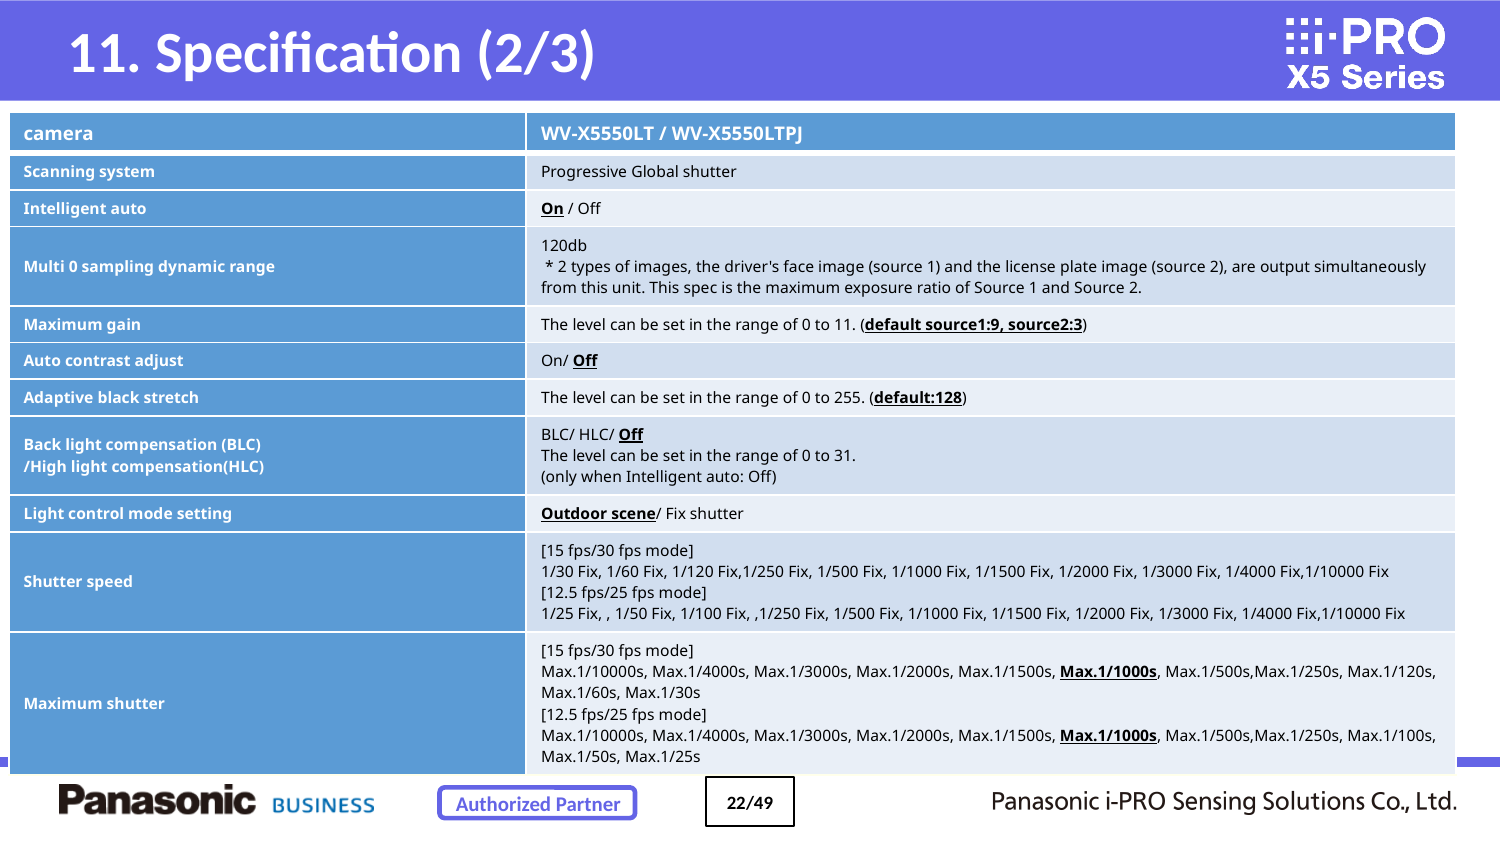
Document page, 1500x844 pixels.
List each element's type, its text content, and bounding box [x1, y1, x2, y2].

picture [1286, 17, 1445, 96]
table_cell Light control mode setting [10, 496, 525, 531]
table_cell BLC/ HLC/ Off The level can be set in the range of 0 to 31. (only when Intelligent auto: Off) [527, 417, 1455, 494]
table_header camera [10, 113, 525, 150]
table_cell 120db * 2 types of images, the driver's face image (source 1) and the license plate image (source 2), are output simultaneously from this unit. This spec is the maximum exposure ratio of Source 1 and Source 2. [527, 227, 1455, 305]
table_cell Scanning system [10, 156, 525, 189]
table_cell Maximum shutter [10, 633, 525, 774]
table_cell On / Off [527, 191, 1455, 226]
table_cell Adaptive black stretch [10, 380, 525, 415]
table_cell Multi 0 sampling dynamic range [10, 227, 525, 305]
table_cell [15 fps/30 fps mode] Max.1/10000s, Max.1/4000s, Max.1/3000s, Max.1/2000s, Max.1/1500s, Max.1/1000s, Max.1/500s,Max.1/250s, Max.1/120s, Max.1/60s, Max.1/30s [12.5 fps/25 fps mode] Max.1/10000s, Max.1/4000s, Max.1/3000s, Max.1/2000s, Max.1/1500s, Max.1/1000s, Max.1/500s,Max.1/250s, Max.1/100s, Max.1/50s, Max.1/25s [527, 633, 1455, 774]
table_header WV-X5550LT / WV-X5550LTPJ [527, 113, 1455, 150]
picture [992, 790, 1457, 816]
table_cell [15 fps/30 fps mode] 1/30 Fix, 1/60 Fix, 1/120 Fix,1/250 Fix, 1/500 Fix, 1/1000 Fix, 1/1500 Fix, 1/2000 Fix, 1/3000 Fix, 1/4000 Fix,1/10000 Fix [12.5 fps/25 fps mode] 1/25 Fix, , 1/50 Fix, 1/100 Fix, ,1/250 Fix, 1/500 Fix, 1/1000 Fix, 1/1500 Fix, 1/2000 Fix, 1/3000 Fix, 1/4000 Fix,1/10000 Fix [527, 533, 1455, 631]
picture [59, 784, 374, 816]
table_cell Outdoor scene/ Fix shutter [527, 496, 1455, 531]
table_cell On/ Off [527, 343, 1455, 378]
table_cell Shutter speed [10, 533, 525, 631]
table_cell Progressive Global shutter [527, 156, 1455, 189]
table_cell Intelligent auto [10, 191, 525, 226]
table_cell Back light compensation (BLC) /High light compensation(HLC) [10, 417, 525, 494]
table_cell The level can be set in the range of 0 to 11. (default source1:9, source2:3) [527, 307, 1455, 342]
table_cell Auto contrast adjust [10, 343, 525, 378]
table_cell The level can be set in the range of 0 to 255. (default:128) [527, 380, 1455, 415]
table_cell Maximum gain [10, 307, 525, 342]
